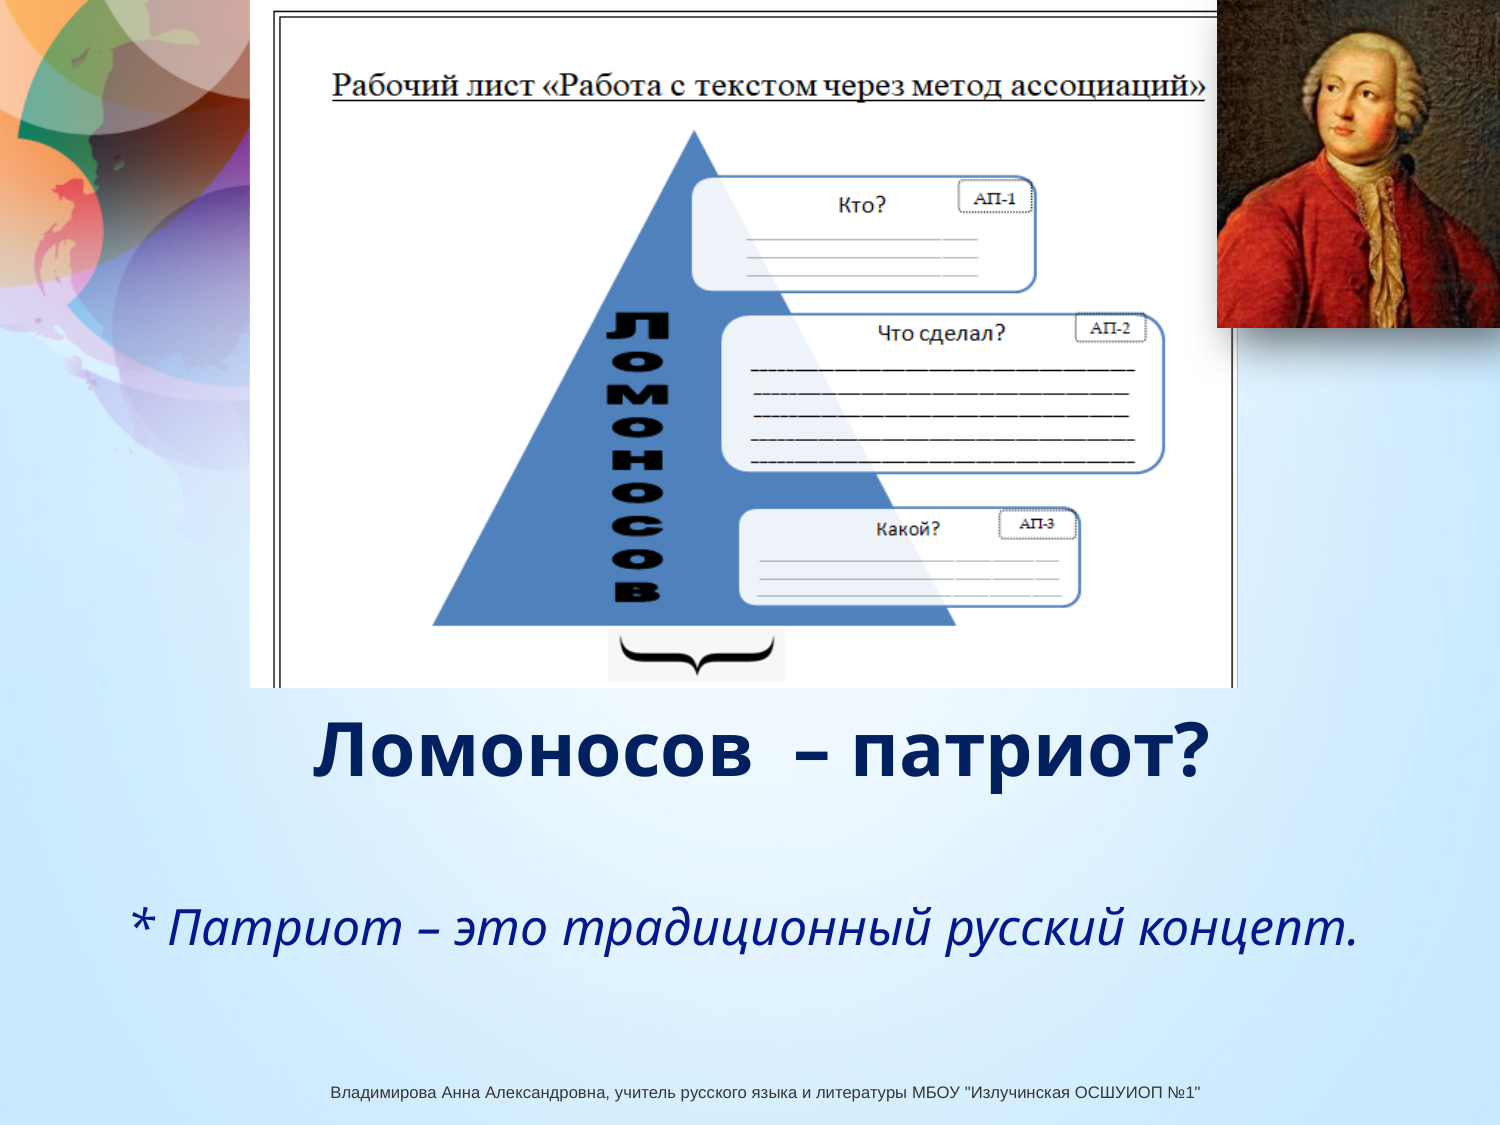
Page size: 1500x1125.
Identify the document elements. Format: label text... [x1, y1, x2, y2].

text_box Владимирова Анна Александровна, учитель русского языка и литературы МБОУ "Излучинская ОСШУИОП №1" [74, 1074, 1458, 1125]
picture [0, 0, 1500, 1125]
title Ломоносов – патриот? [162, 687, 1363, 806]
list * Патриот – это традиционный русский концепт. [112, 887, 1388, 1013]
